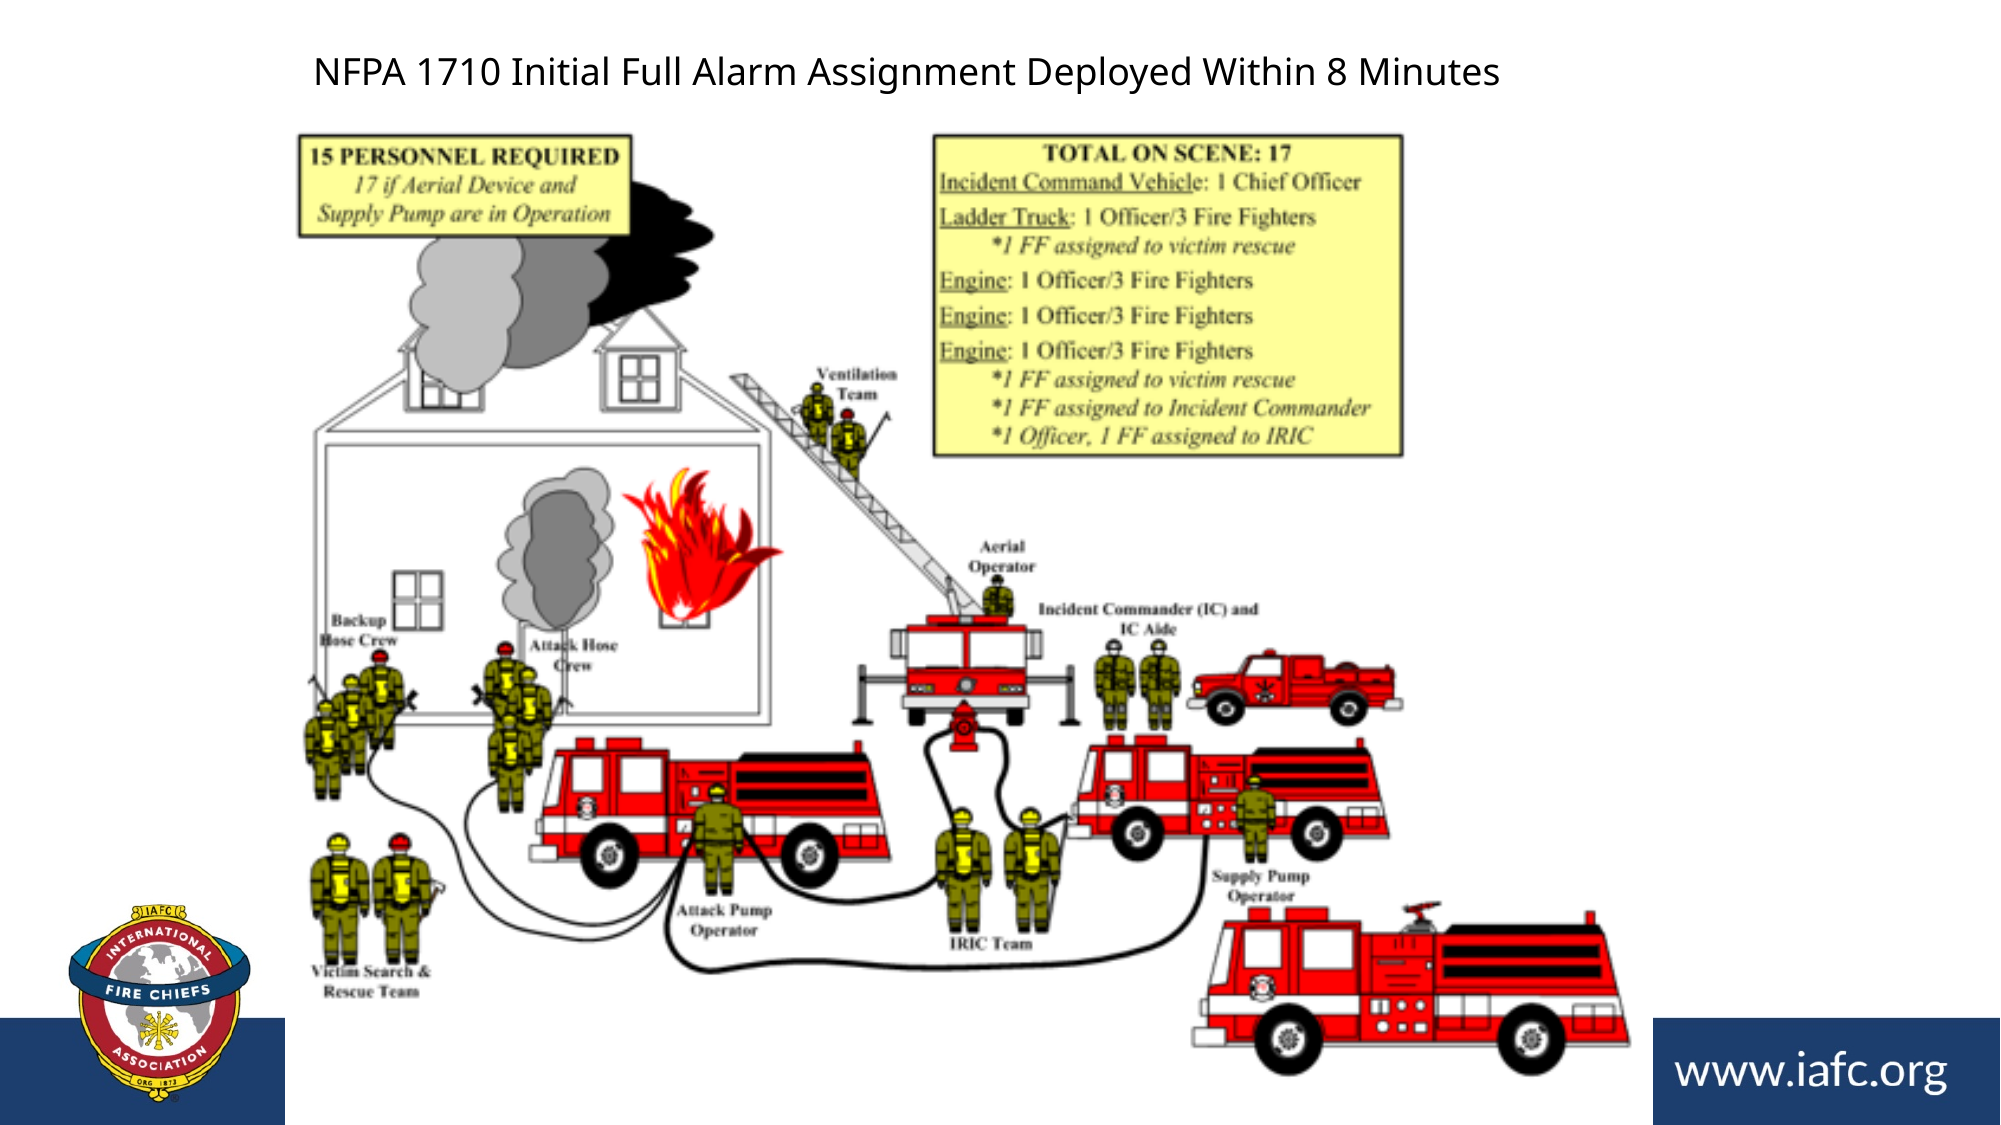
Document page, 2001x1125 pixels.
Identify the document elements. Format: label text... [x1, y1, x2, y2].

text_box NFPA 1710 Initial Full Alarm Assignment Deployed Within 8 Minutes [20, 40, 1795, 101]
picture [0, 0, 2000, 1125]
